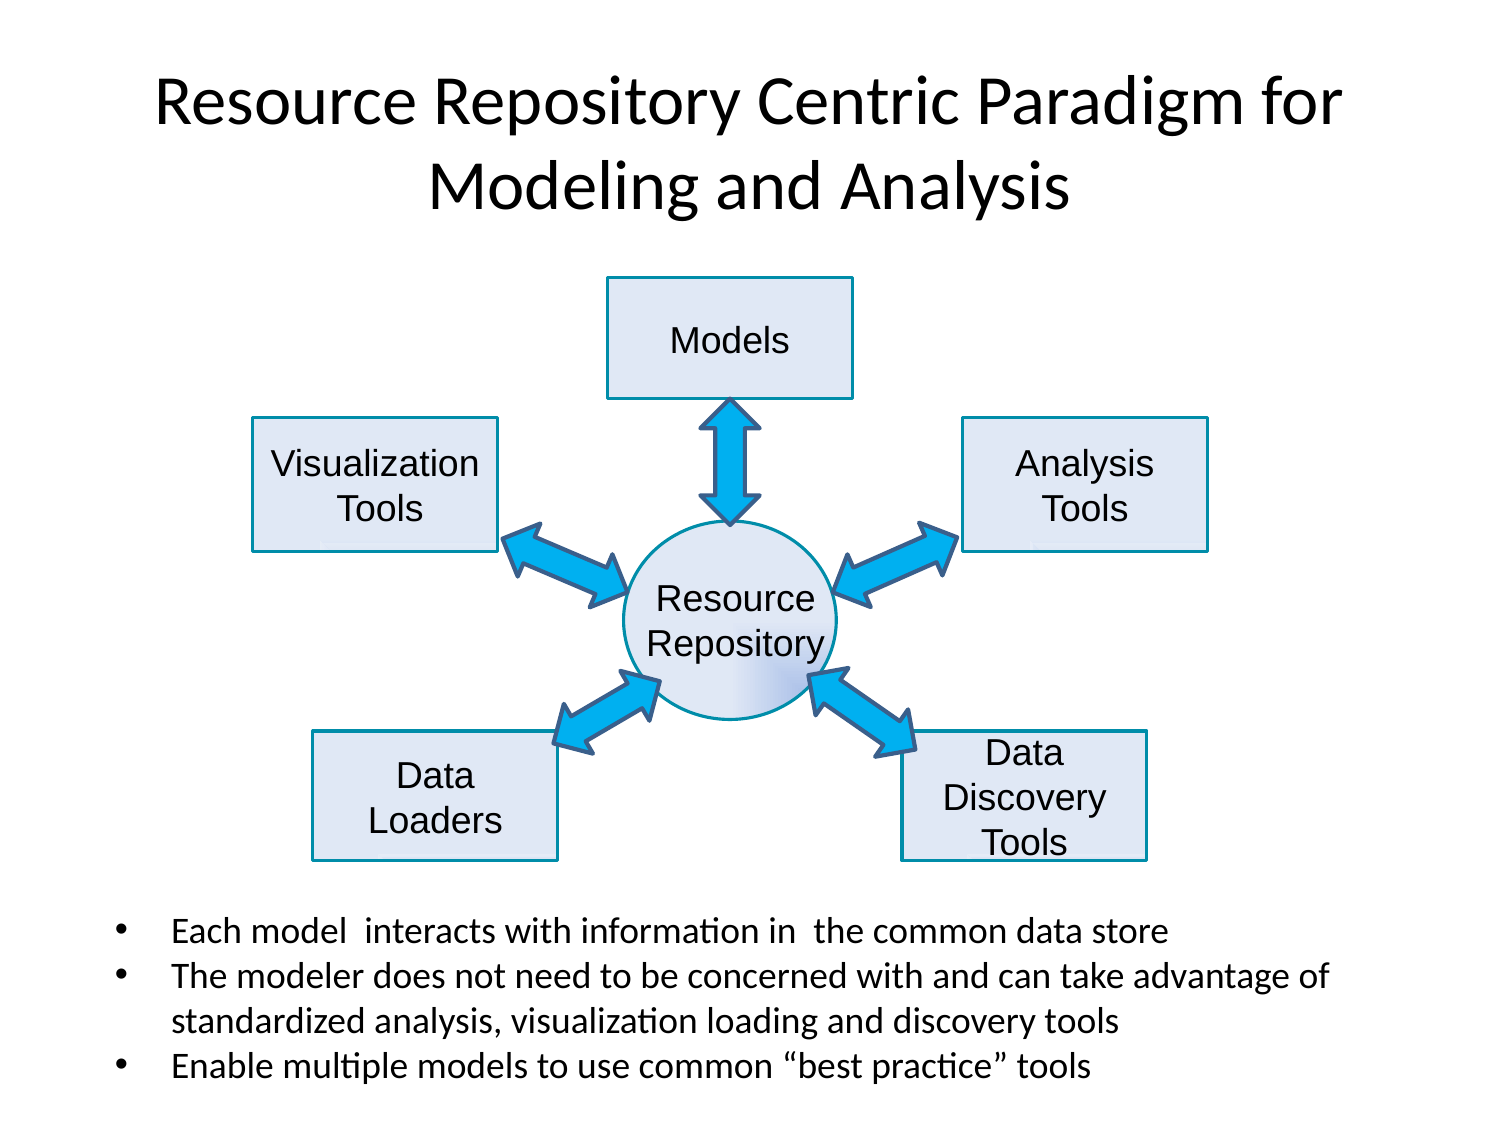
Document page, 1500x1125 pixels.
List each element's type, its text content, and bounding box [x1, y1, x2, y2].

title Resource Repository Centric Paradigm for Modeling and Analysis [75, 45, 1425, 233]
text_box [252, 277, 1208, 861]
text_box Each model interacts with information in the common data store The modeler does not need to be concerned with and can take advantage of standardized analysis, visualization loading and discovery tools Enable multiple models to use common “best practice” tools [99, 899, 1500, 1094]
